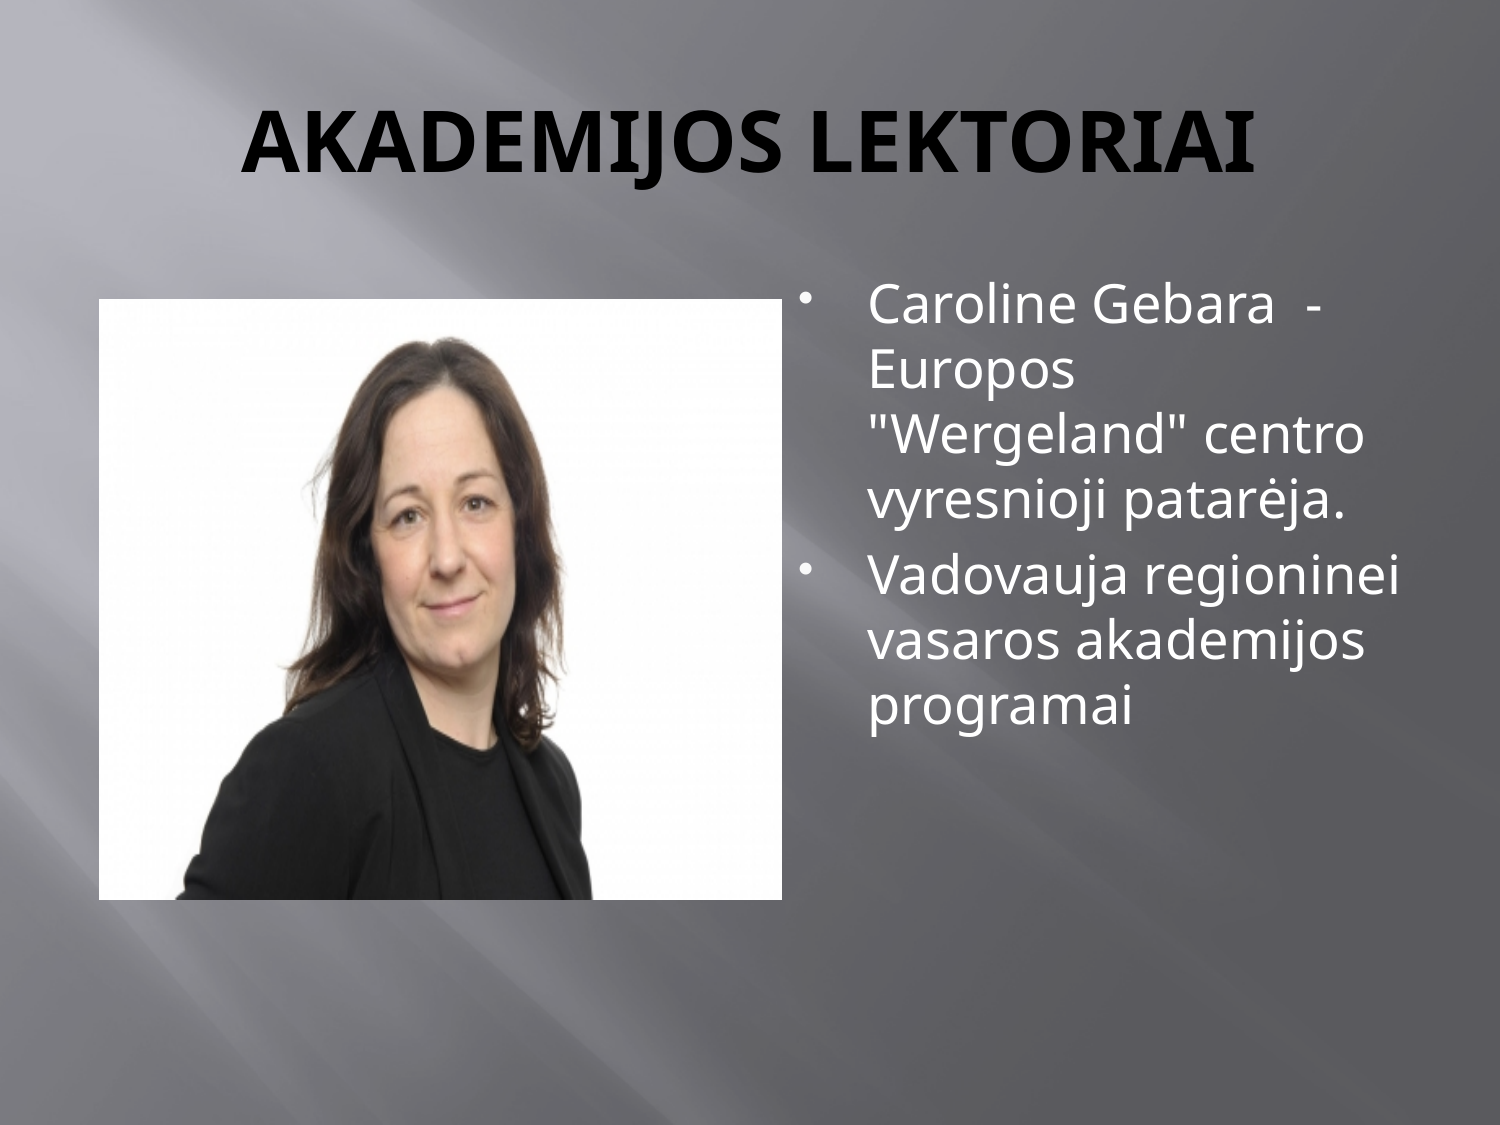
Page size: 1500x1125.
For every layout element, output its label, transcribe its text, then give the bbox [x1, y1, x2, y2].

list Caroline Gebara - Europos "Wergeland" centro vyresnioji patarėja. Vadovauja regioninei vasaros akademijos programai [762, 262, 1425, 1005]
title AKADEMIJOS LEKTORIAI [75, 45, 1425, 233]
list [99, 299, 782, 901]
